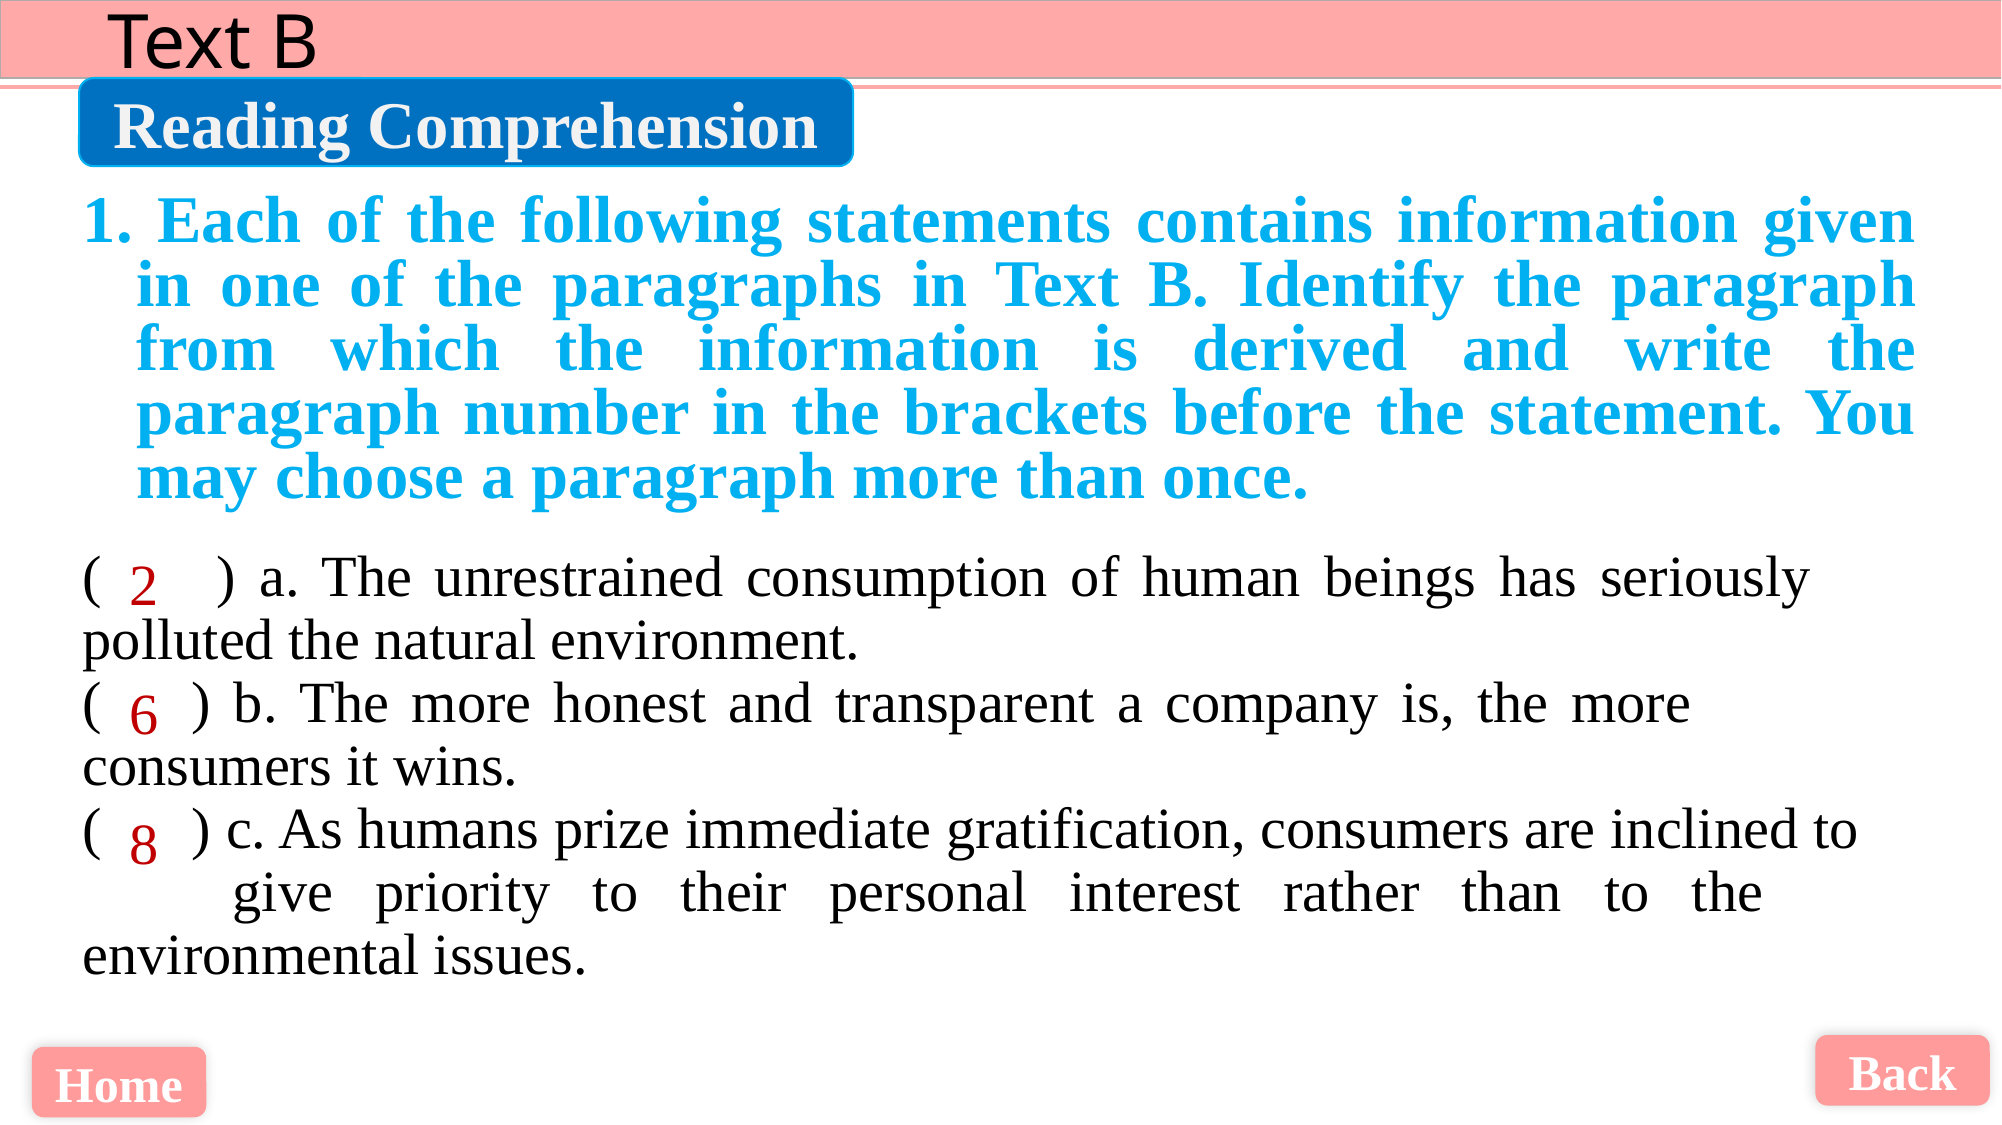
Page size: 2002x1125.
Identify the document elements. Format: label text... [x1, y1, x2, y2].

text_box Reading Comprehension [77, 76, 855, 168]
text_box 1. Each of the following statements contains information given in one of the paragraphs in Text B. Identify the paragraph from which the information is derived and write the paragraph number in the brackets before the statement. You may choose a paragraph more than once. [68, 184, 1933, 519]
text_box 2 [114, 539, 181, 624]
text_box 8 [114, 799, 181, 884]
text_box Back [1813, 1033, 1992, 1108]
text_box 6 [114, 669, 181, 754]
text_box ( ) a. The unrestrained consumption of human beings has seriously polluted the natural environment. ( ) b. The more honest and transparent a company is, the more consumers it wins. ( ) c. As humans prize immediate gratification, consumers are inclined to give priority to their personal interest rather than to the environmental issues. [67, 538, 1875, 995]
